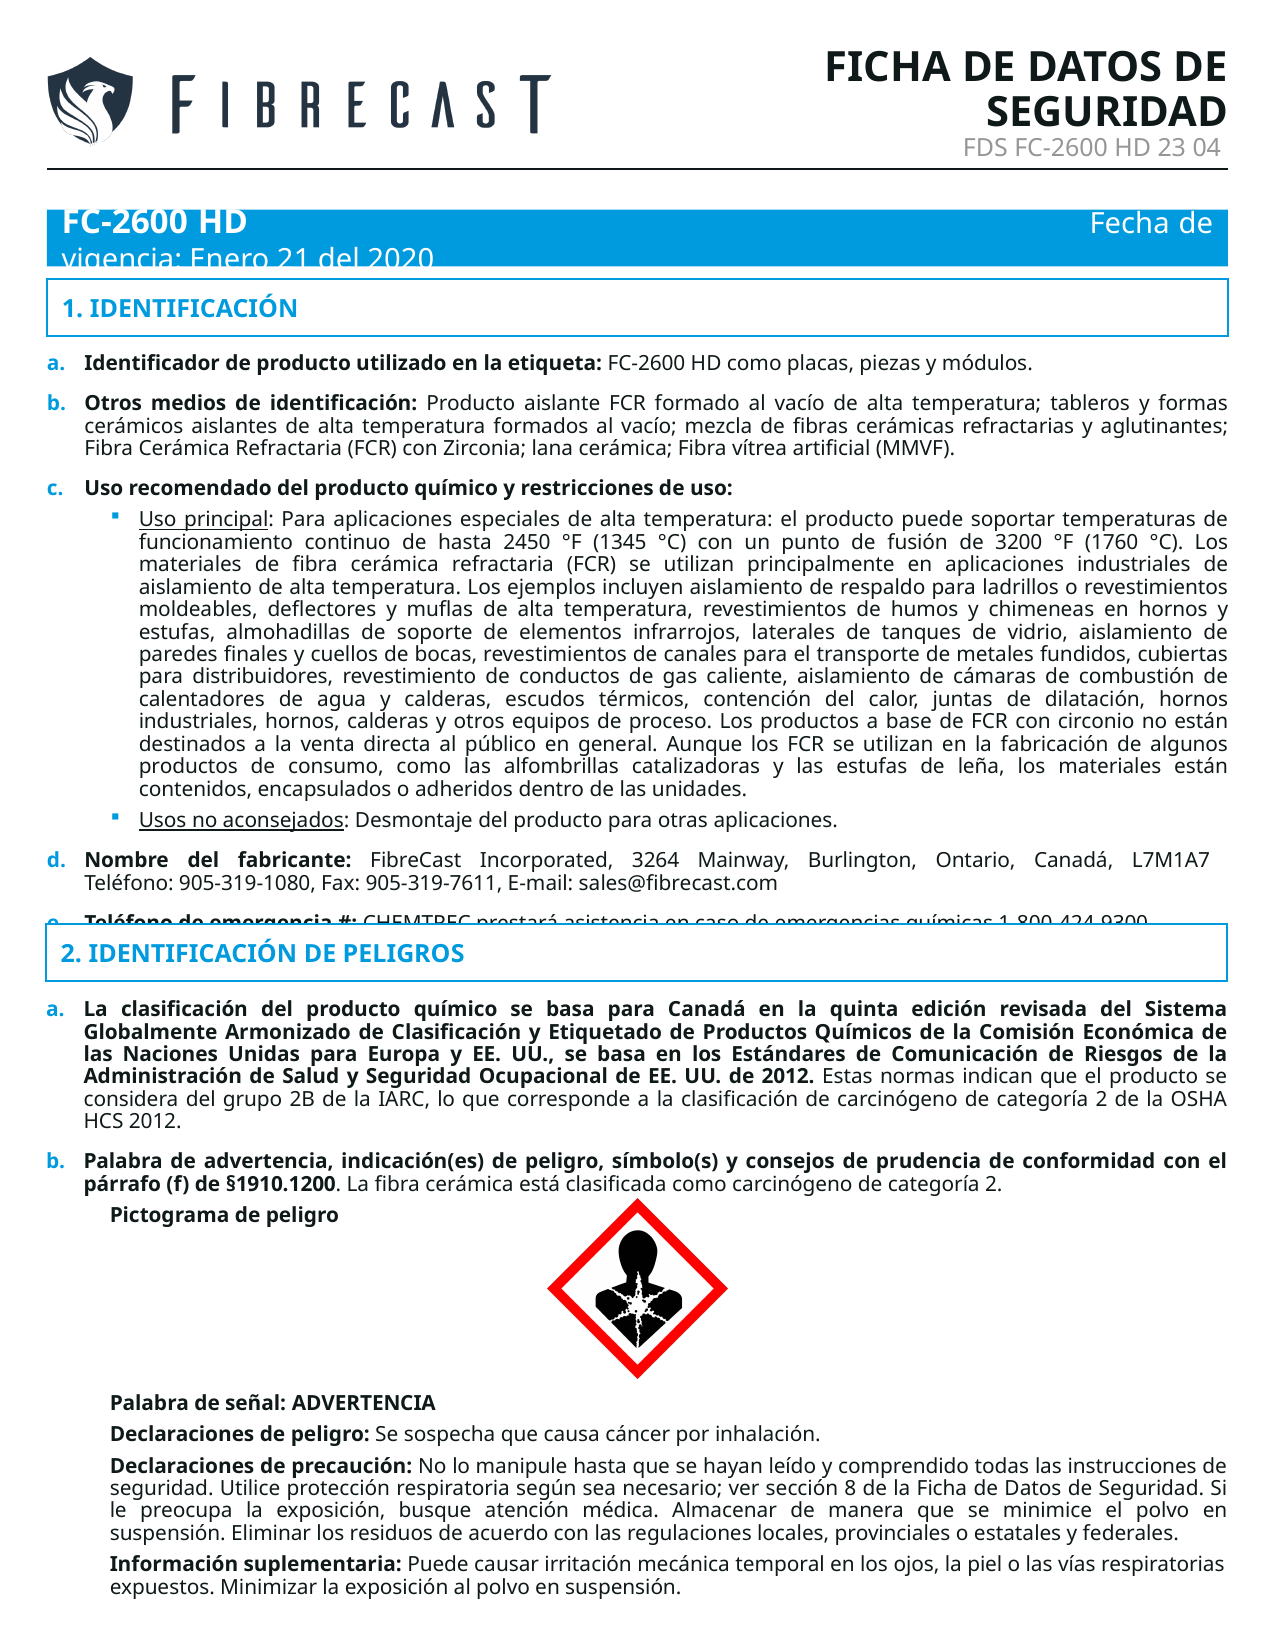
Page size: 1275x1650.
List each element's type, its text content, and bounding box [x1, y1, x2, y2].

text_box FC-2600 HD Fecha de vigencia: Enero 21 del 2020 [46, 209, 1228, 267]
picture [545, 1196, 730, 1381]
text_box La clasificación del producto químico se basa para Canadá en la quinta edición revisada del Sistema Globalmente Armonizado de Clasificación y Etiquetado de Productos Químicos de la Comisión Económica de las Naciones Unidas para Europa y EE. UU., se basa en los Estándares de Comunicación de Riesgos de la Administración de Salud y Seguridad Ocupacional de EE. UU. de 2012. Estas normas indican que el producto se considera del grupo 2B de la IARC, lo que corresponde a la clasificación de carcinógeno de categoría 2 de la OSHA HCS 2012. Palabra de advertencia, indicación(es) de peligro, símbolo(s) y consejos de prudencia de conformidad con el párrafo (f) de §1910.1200. La fibra cerámica está clasificada como carcinógeno de categoría 2. Pictograma de peligro Palabra de señal: ADVERTENCIA Declaraciones de peligro: Se sospecha que causa cáncer por inhalación. Declaraciones de precaución: No lo manipule hasta que se hayan leído y comprendido todas las instrucciones de seguridad. Utilice protección respiratoria según sea necesario; ver sección 8 de la Ficha de Datos de Seguridad. Si le preocupa la exposición, busque atención médica. Almacenar de manera que se minimice el polvo en suspensión. Eliminar los residuos de acuerdo con las regulaciones locales, provinciales o estatales y federales. Información suplementaria: Puede causar irritación mecánica temporal en los ojos, la piel o las vías respiratorias expuestos. Minimizar la exposición al polvo en suspensión. [45, 998, 1228, 1605]
list FICHA DE DATOS DE SEGURIDAD FDS FC-2600 HD 23 04 [649, 45, 1228, 169]
text_box 1. IDENTIFICACIÓN [46, 278, 1229, 337]
list Identificador de producto utilizado en la etiqueta: FC-2600 HD como placas, piezas y módulos. Otros medios de identificación: Producto aislante FCR formado al vacío de alta temperatura; tableros y formas cerámicos aislantes de alta temperatura formados al vacío; mezcla de fibras cerámicas refractarias y aglutinantes; Fibra Cerámica Refractaria (FCR) con Zirconia; lana cerámica; Fibra vítrea artificial (MMVF). Uso recomendado del producto químico y restricciones de uso: Uso principal: Para aplicaciones especiales de alta temperatura: el producto puede soportar temperaturas de funcionamiento continuo de hasta 2450 °F (1345 °C) con un punto de fusión de 3200 °F (1760 °C). Los materiales de fibra cerámica refractaria (FCR) se utilizan principalmente en aplicaciones industriales de aislamiento de alta temperatura. Los ejemplos incluyen aislamiento de respaldo para ladrillos o revestimientos moldeables, deflectores y muflas de alta temperatura, revestimientos de humos y chimeneas en hornos y estufas, almohadillas de soporte de elementos infrarrojos, laterales de tanques de vidrio, aislamiento de paredes finales y cuellos de bocas, revestimientos de canales para el transporte de metales fundidos, cubiertas para distribuidores, revestimiento de conductos de gas caliente, aislamiento de cámaras de combustión de calentadores de agua y calderas, escudos térmicos, contención del calor, juntas de dilatación, hornos industriales, hornos, calderas y otros equipos de proceso. Los productos a base de FCR con circonio no están destinados a la venta directa al público en general. Aunque los FCR se utilizan en la fabricación de algunos productos de consumo, como las alfombrillas catalizadoras y las estufas de leña, los materiales están contenidos, encapsulados o adheridos dentro de las unidades. Usos no aconsejados: Desmontaje del producto para otras aplicaciones. Nombre del fabricante: FibreCast Incorporated, 3264 Mainway, Burlington, Ontario, Canadá, L7M1A7 Teléfono: 905-319-1080, Fax: 905-319-7611, E-mail: sales@fibrecast.com Teléfono de emergencia #: CHEMTREC prestará asistencia en caso de emergencias químicas 1-800-424-9300 [46, 352, 1229, 910]
picture [42, 45, 622, 162]
text_box 2. IDENTIFICACIÓN DE PELIGROS [45, 923, 1228, 982]
